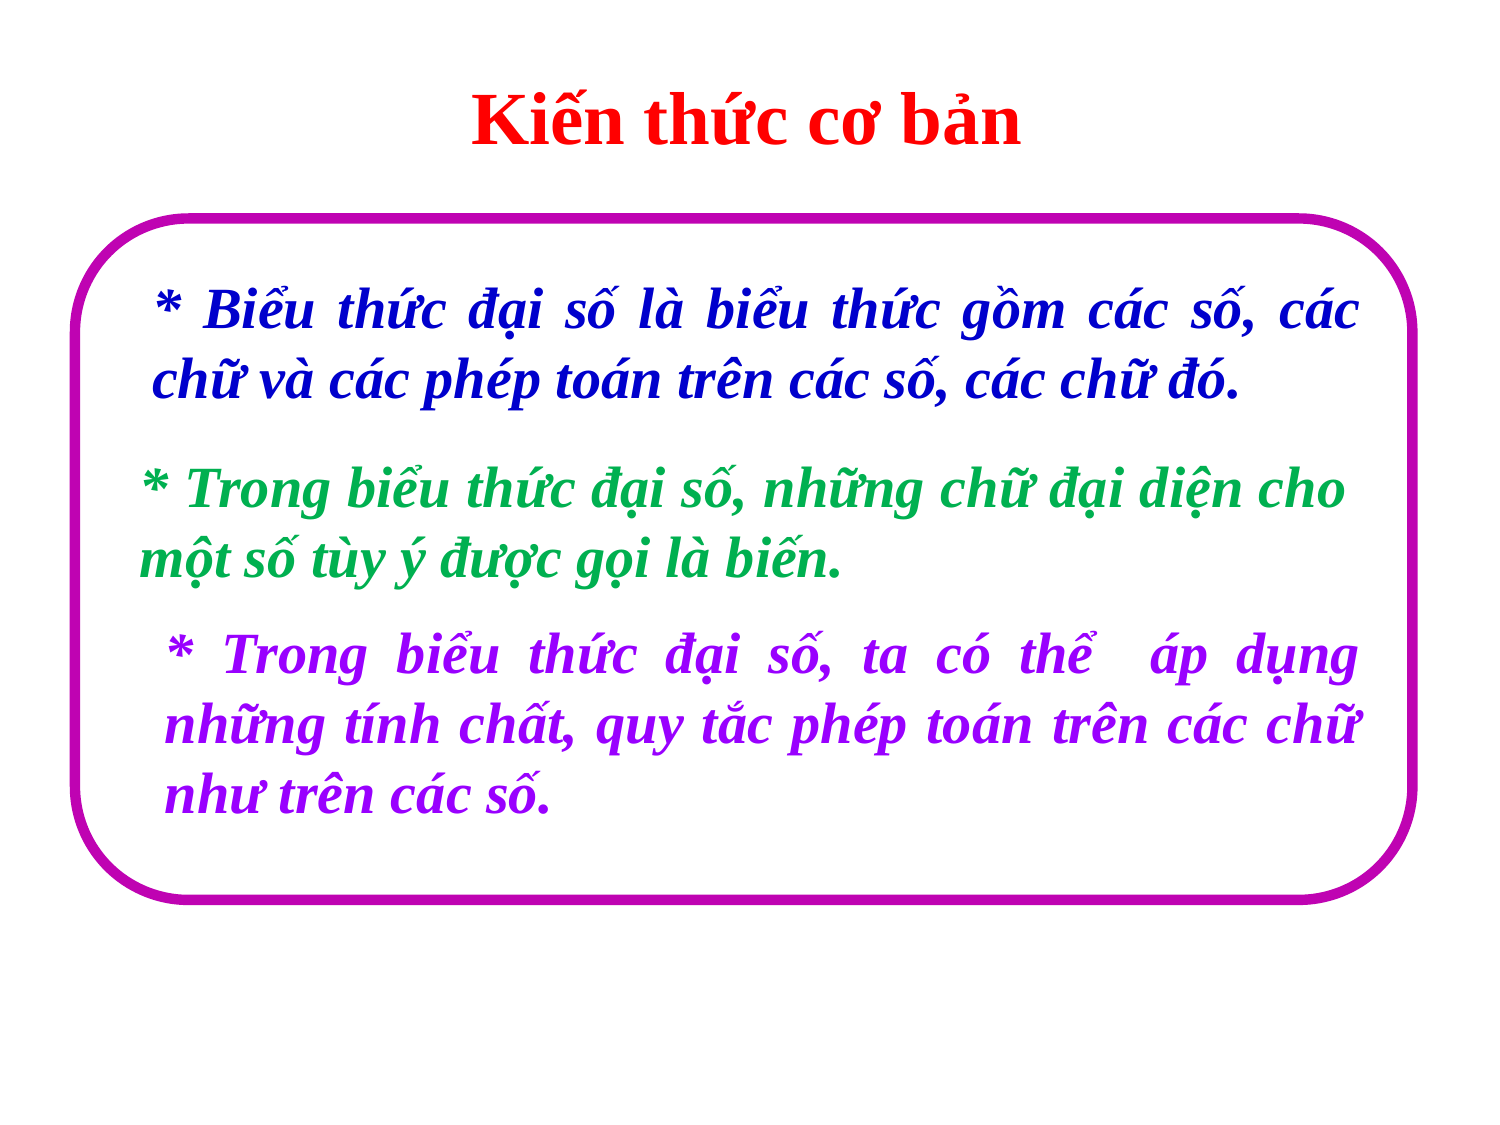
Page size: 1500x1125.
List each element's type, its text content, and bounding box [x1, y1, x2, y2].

text_box * Trong biểu thức đại số, ta có thể áp dụng những tính chất, quy tắc phép toán trên các chữ như trên các số. [150, 608, 1375, 833]
text_box [72, 216, 1415, 903]
text_box Kiến thức cơ bản [184, 62, 1310, 168]
